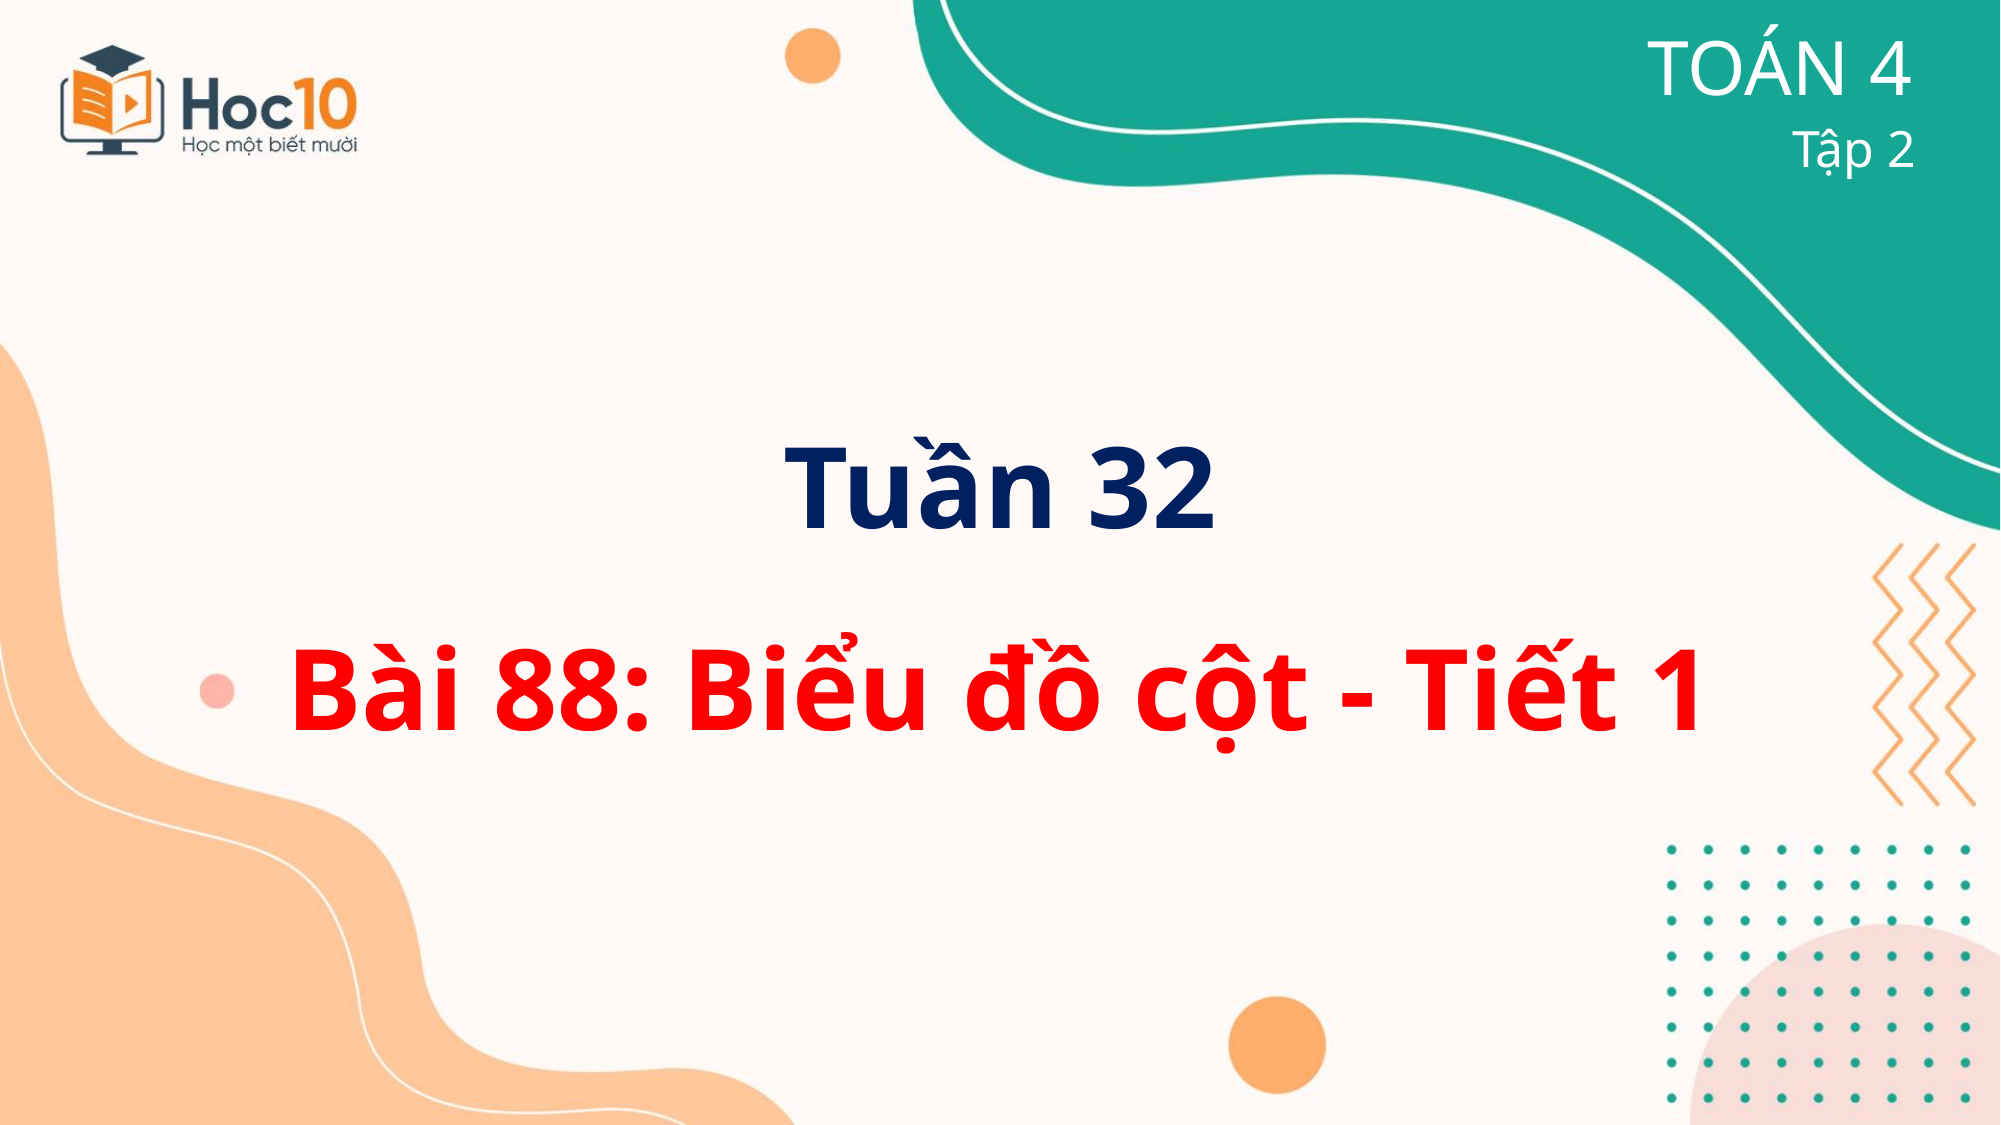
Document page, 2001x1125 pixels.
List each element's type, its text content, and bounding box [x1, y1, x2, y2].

text_box Tuần 32 Bài 88: Biểu đồ cột - Tiết 1 [119, 119, 1881, 761]
text_box TOÁN 4 [1560, 13, 2000, 119]
picture [0, 0, 2001, 1125]
text_box Tập 2 [1772, 109, 1936, 185]
